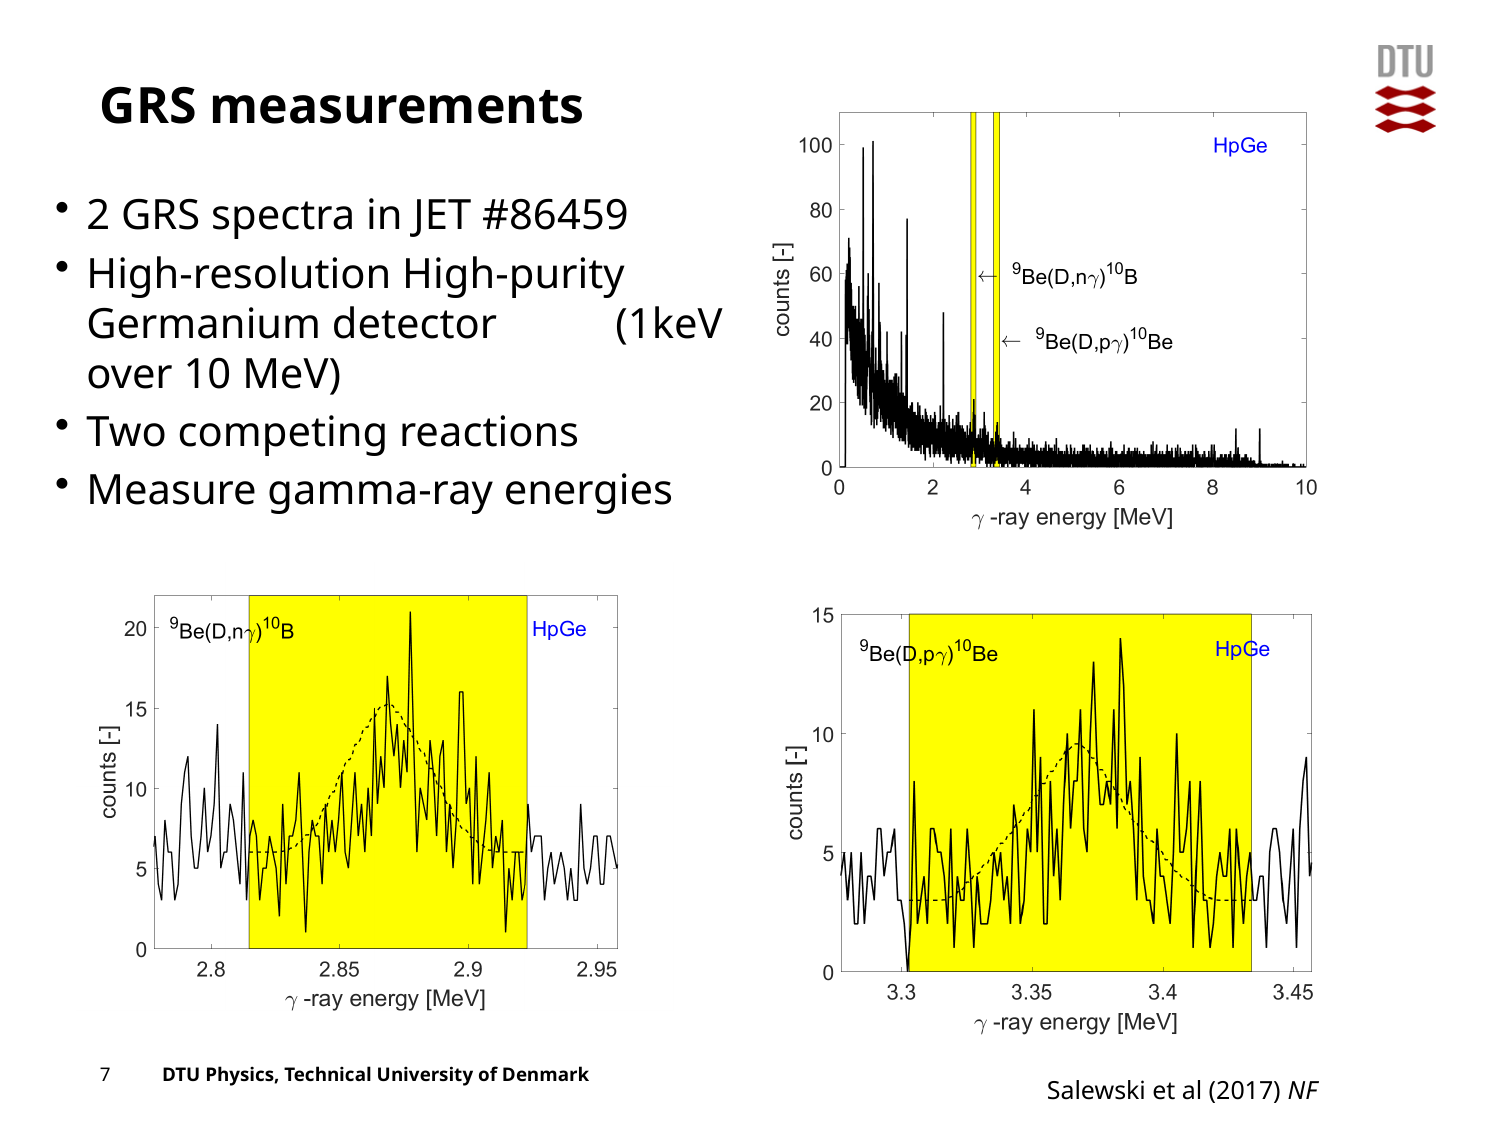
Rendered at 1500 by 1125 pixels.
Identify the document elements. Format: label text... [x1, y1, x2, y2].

picture [762, 580, 1369, 1035]
list 2 GRS spectra in JET #86459 High-resolution High-purity Germanium detector (1keV over 10 MeV) Two competing reactions Measure gamma-ray energies [55, 188, 748, 937]
picture [761, 77, 1364, 530]
title GRS measurements [99, 22, 762, 134]
picture [1375, 45, 1436, 133]
picture [76, 562, 675, 1011]
slide_number 7 [99, 1062, 151, 1113]
text_box Salewski et al (2017) NF [1032, 1067, 1483, 1113]
